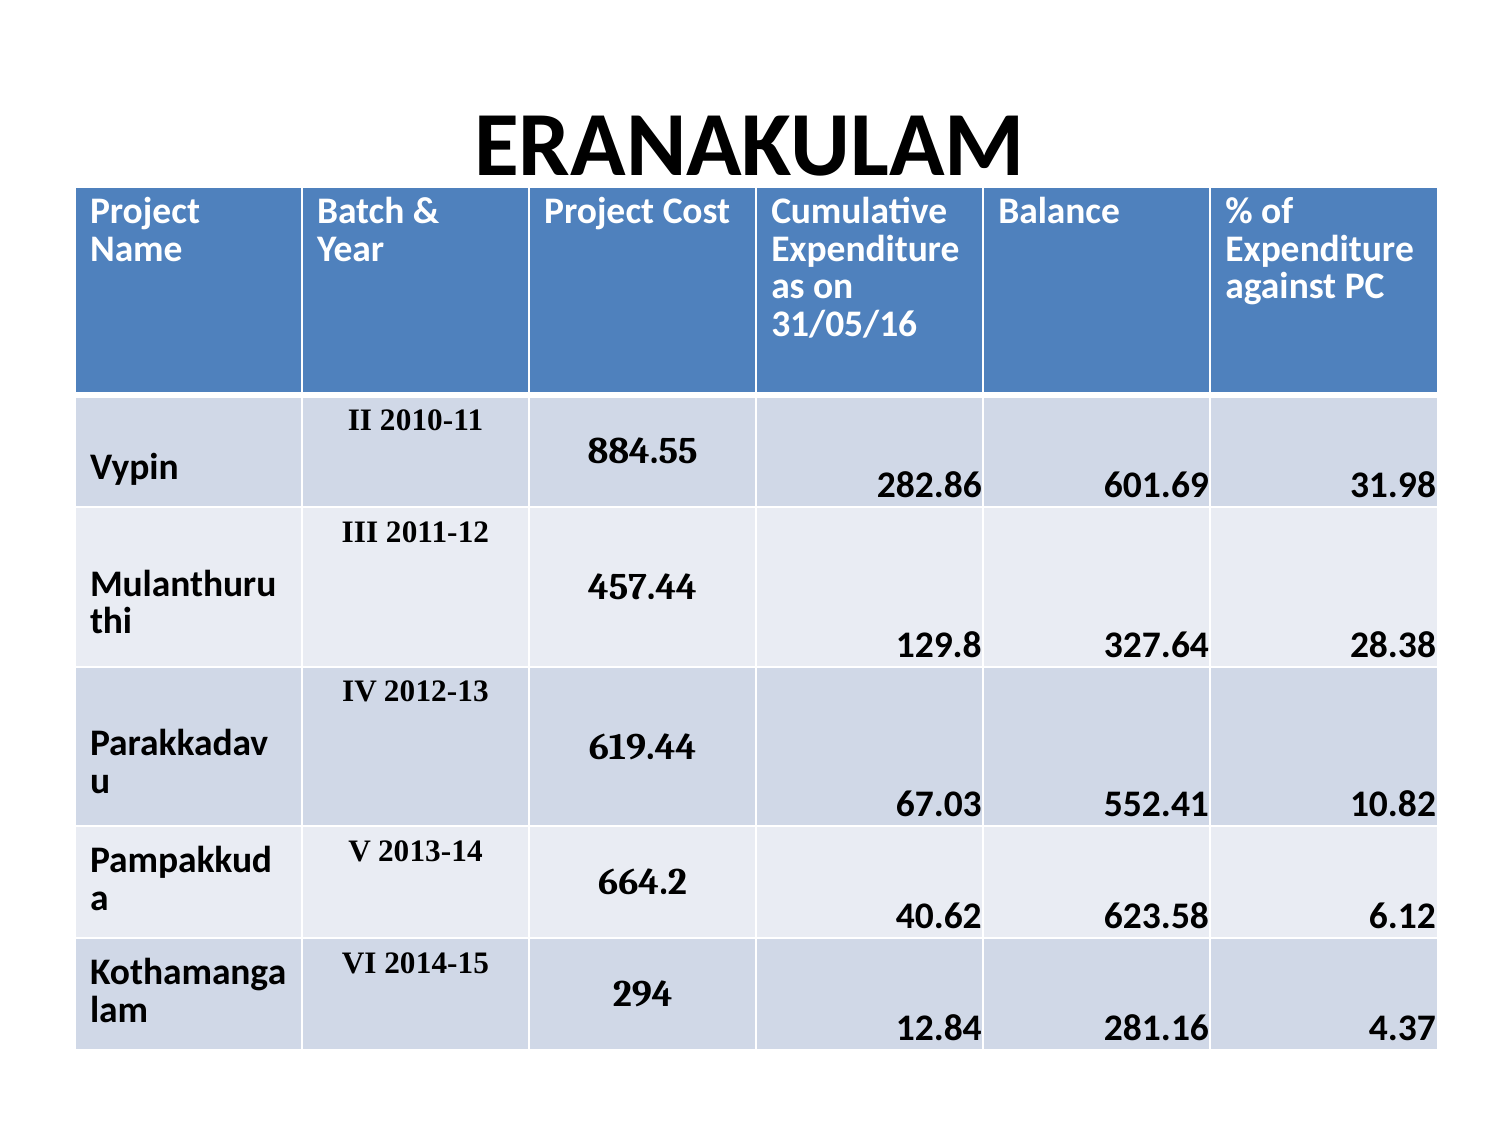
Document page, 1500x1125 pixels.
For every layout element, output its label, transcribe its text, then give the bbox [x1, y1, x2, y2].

table_cell 294 [530, 939, 755, 1049]
table_cell 4.37 [1211, 939, 1437, 1049]
table_cell 12.84 [757, 939, 982, 1049]
table_cell III 2011-12 [303, 508, 528, 666]
table_cell 623.58 [984, 827, 1209, 937]
table_cell 664.2 [530, 827, 755, 937]
table_cell 552.41 [984, 668, 1209, 825]
table_cell 457.44 [530, 508, 755, 666]
table_cell Pampakkuda [76, 827, 301, 937]
table_cell 67.03 [757, 668, 982, 825]
table_cell 31.98 [1211, 398, 1437, 506]
table_cell Parakkadavu [76, 668, 301, 825]
table_cell 6.12 [1211, 827, 1437, 937]
table_cell 282.86 [757, 398, 982, 506]
table_cell 884.55 [530, 398, 755, 506]
table_header Project Cost [530, 188, 755, 392]
table_header Cumulative Expenditure as on 31/05/16 [757, 188, 982, 392]
table_cell 40.62 [757, 827, 982, 937]
table_cell 28.38 [1211, 508, 1437, 666]
table_header Balance [984, 188, 1209, 392]
table_cell 10.82 [1211, 668, 1437, 825]
table_cell 601.69 [984, 398, 1209, 506]
table_header % of Expenditure against PC [1211, 188, 1437, 392]
table_header Batch & Year [303, 188, 528, 392]
table_header Project Name [76, 188, 301, 392]
title ERANAKULAM [75, 45, 1425, 187]
table_cell 281.16 [984, 939, 1209, 1049]
table_cell 327.64 [984, 508, 1209, 666]
table_cell Mulanthuruthi [76, 508, 301, 666]
table_cell Vypin [76, 398, 301, 506]
table_cell 129.8 [757, 508, 982, 666]
table_cell II 2010-11 [303, 398, 528, 506]
table_cell 619.44 [530, 668, 755, 825]
table_cell V 2013-14 [303, 827, 528, 937]
table_cell VI 2014-15 [303, 939, 528, 1049]
table_cell IV 2012-13 [303, 668, 528, 825]
table_cell Kothamangalam [76, 939, 301, 1049]
